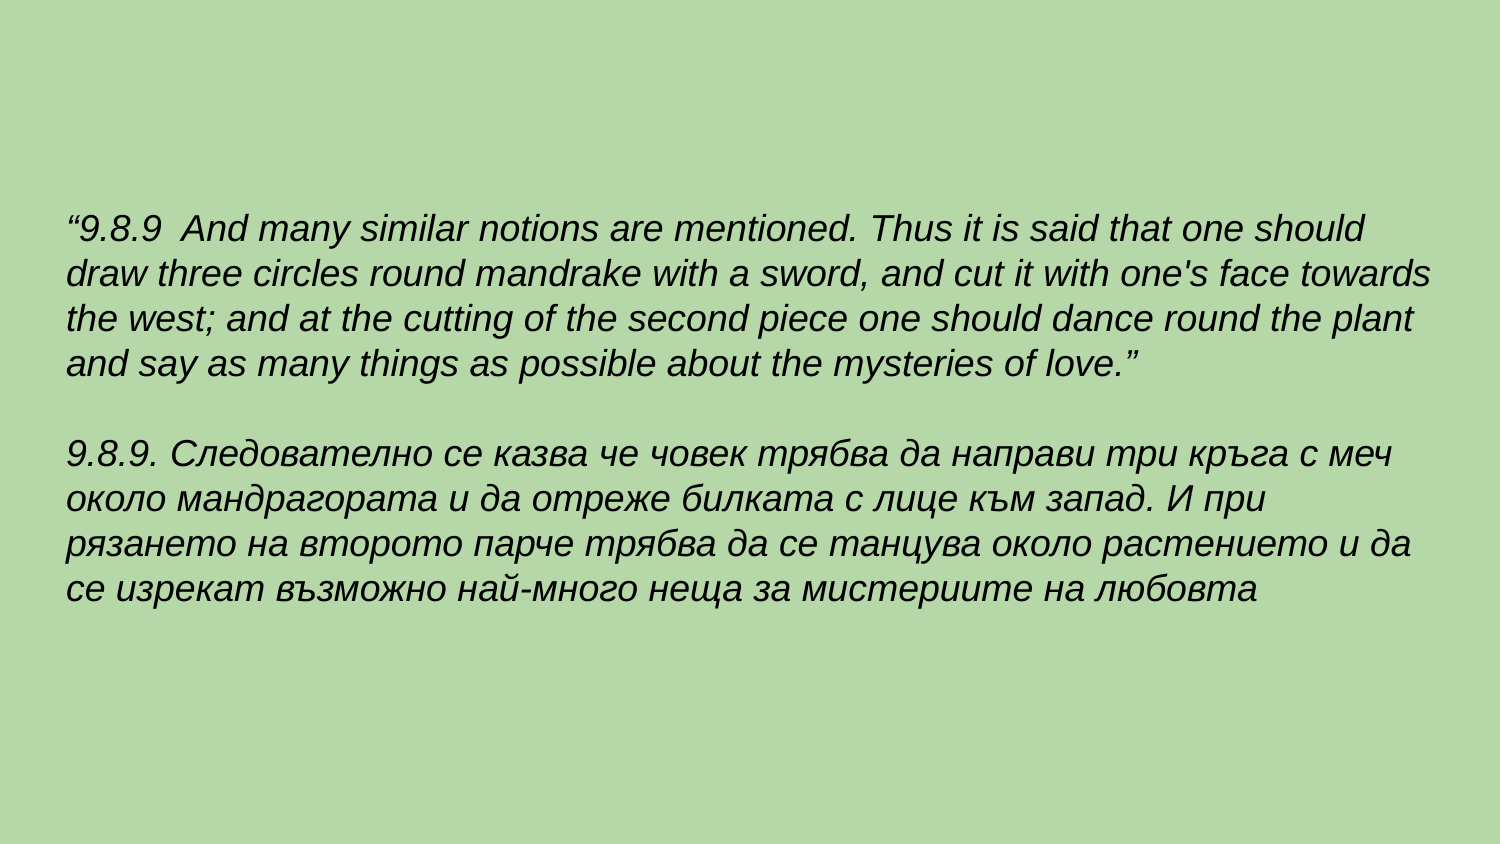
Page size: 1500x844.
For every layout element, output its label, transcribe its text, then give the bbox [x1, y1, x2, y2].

list “9.8.9 And many similar notions are mentioned. Thus it is said that one should draw three circles round mandrake with a sword, and cut it with one's face towards the west; and at the cutting of the second piece one should dance round the plant and say as many things as possible about the mysteries of love.” 9.8.9. Следователно се казва че човек трябва да направи три кръга с меч около мандрагората и да отреже билката с лице към запад. И при рязането на второто парче трябва да се танцува около растението и да се изрекат възможно най-много неща за мистериите на любовта [51, 189, 1449, 750]
